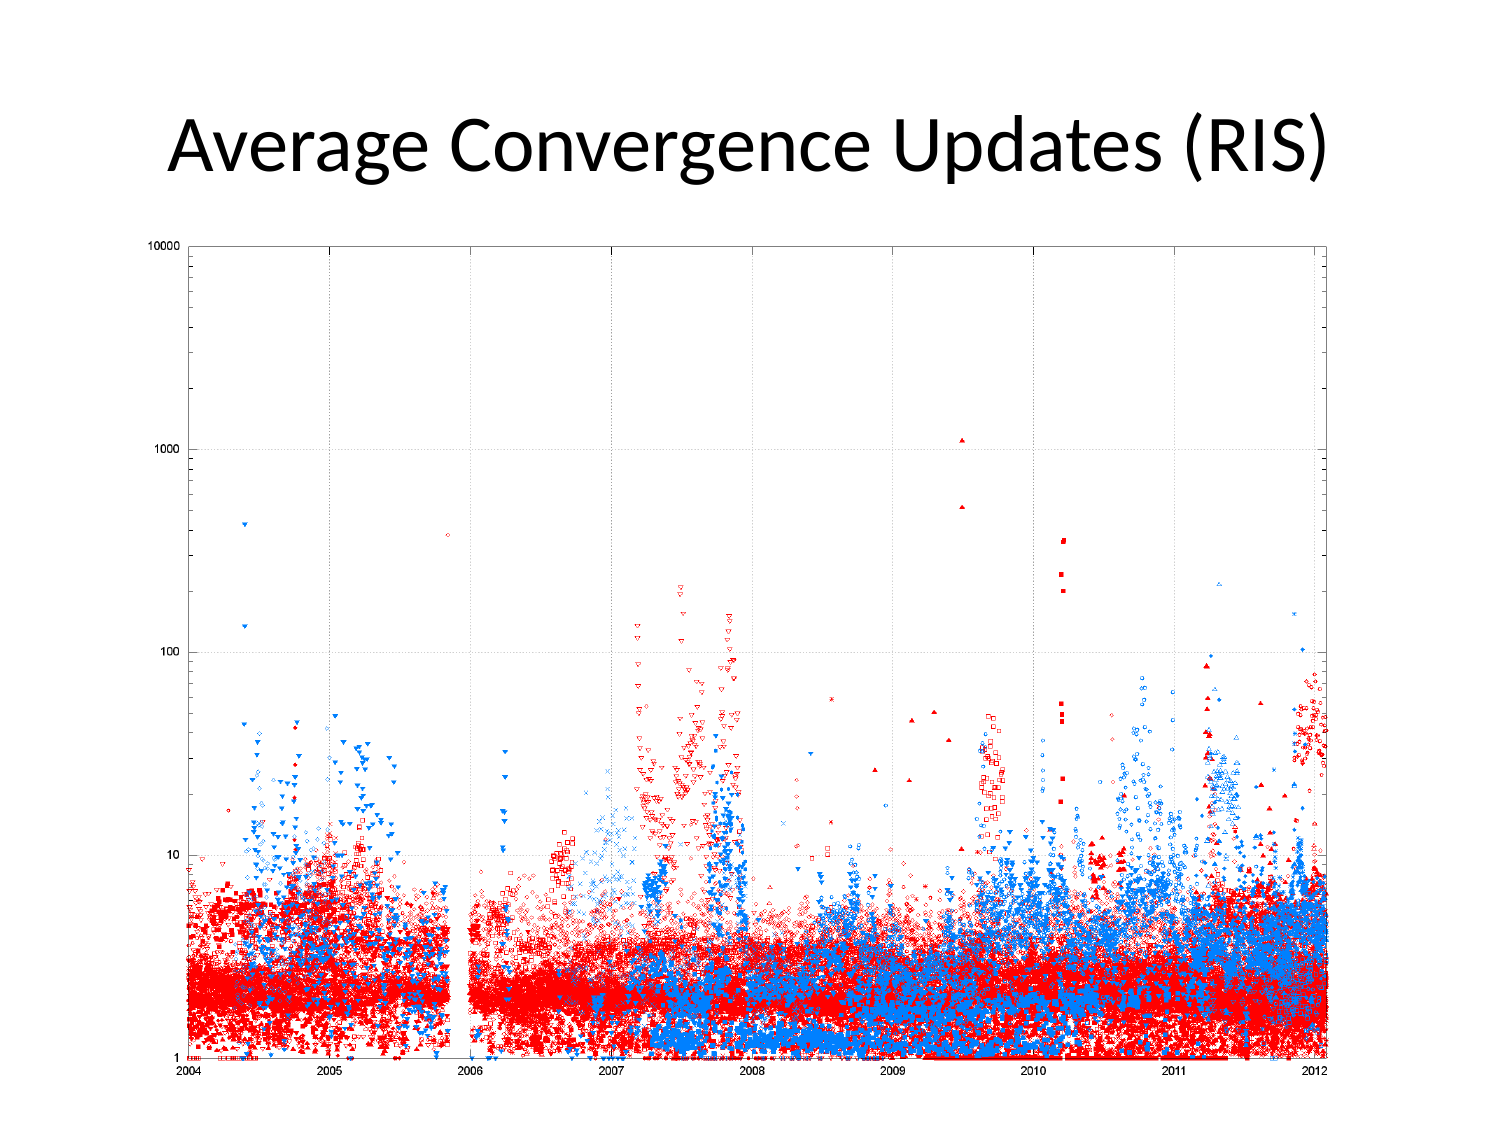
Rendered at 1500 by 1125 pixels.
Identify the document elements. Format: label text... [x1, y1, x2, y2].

picture [122, 232, 1344, 1085]
title Average Convergence Updates (RIS) [75, 45, 1425, 233]
